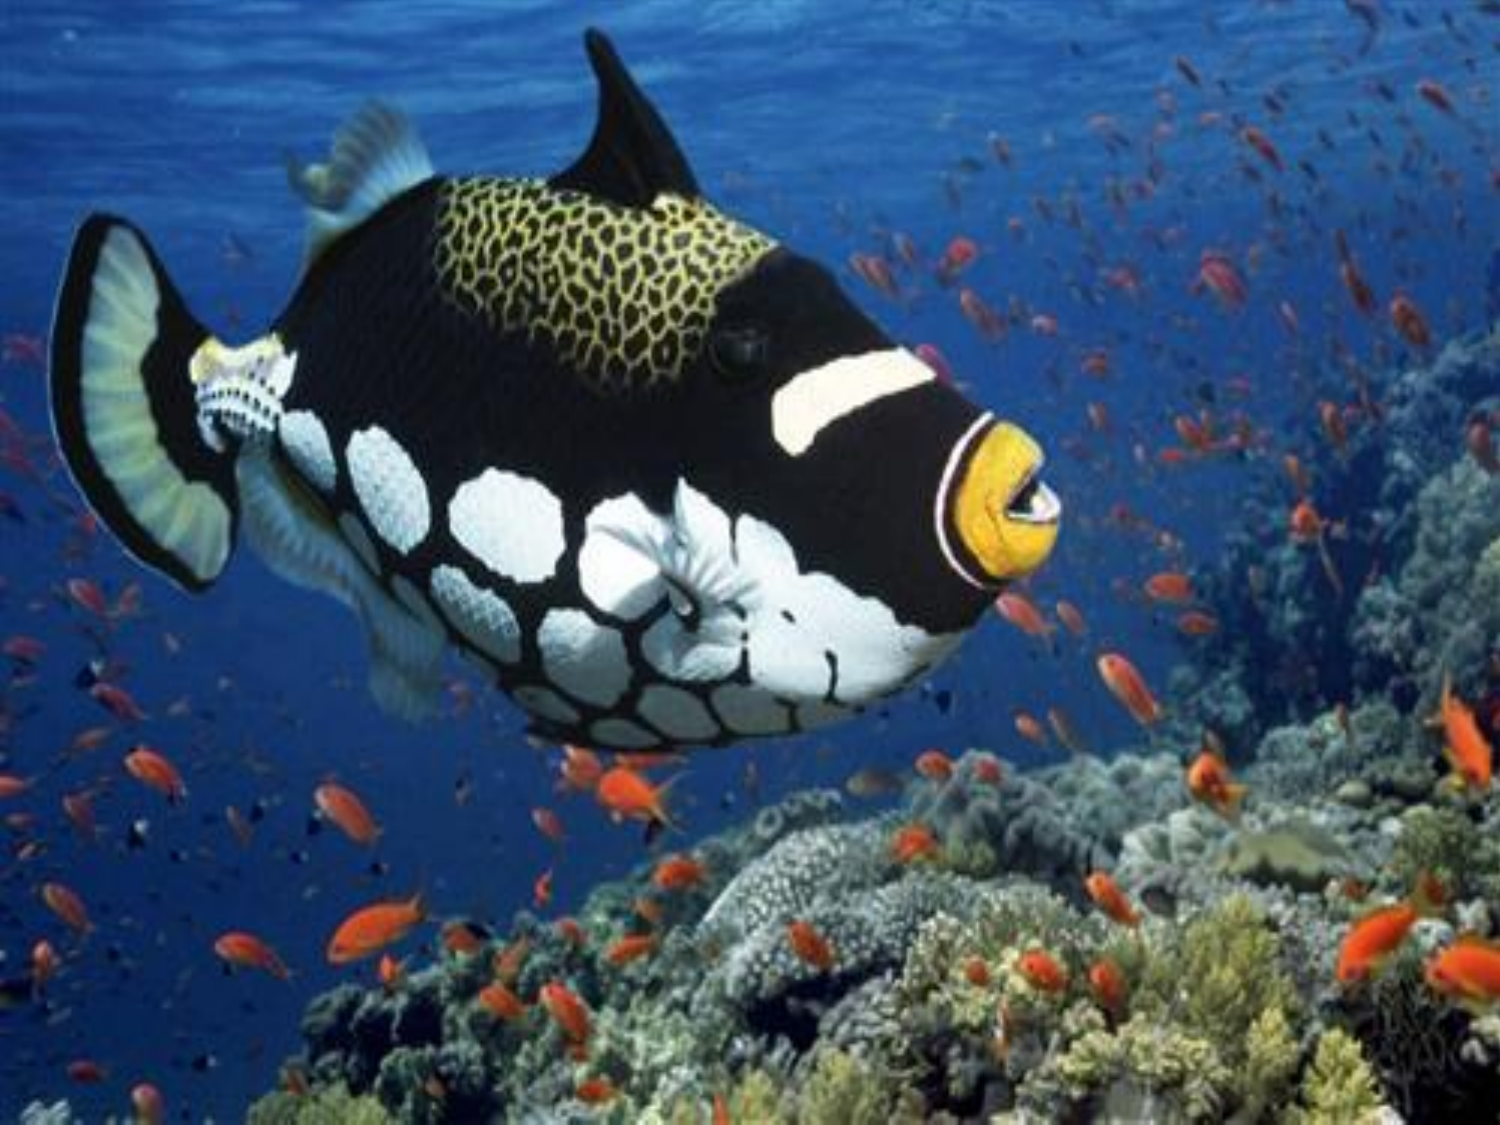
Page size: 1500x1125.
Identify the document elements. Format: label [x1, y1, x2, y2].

list [0, 0, 1500, 1125]
